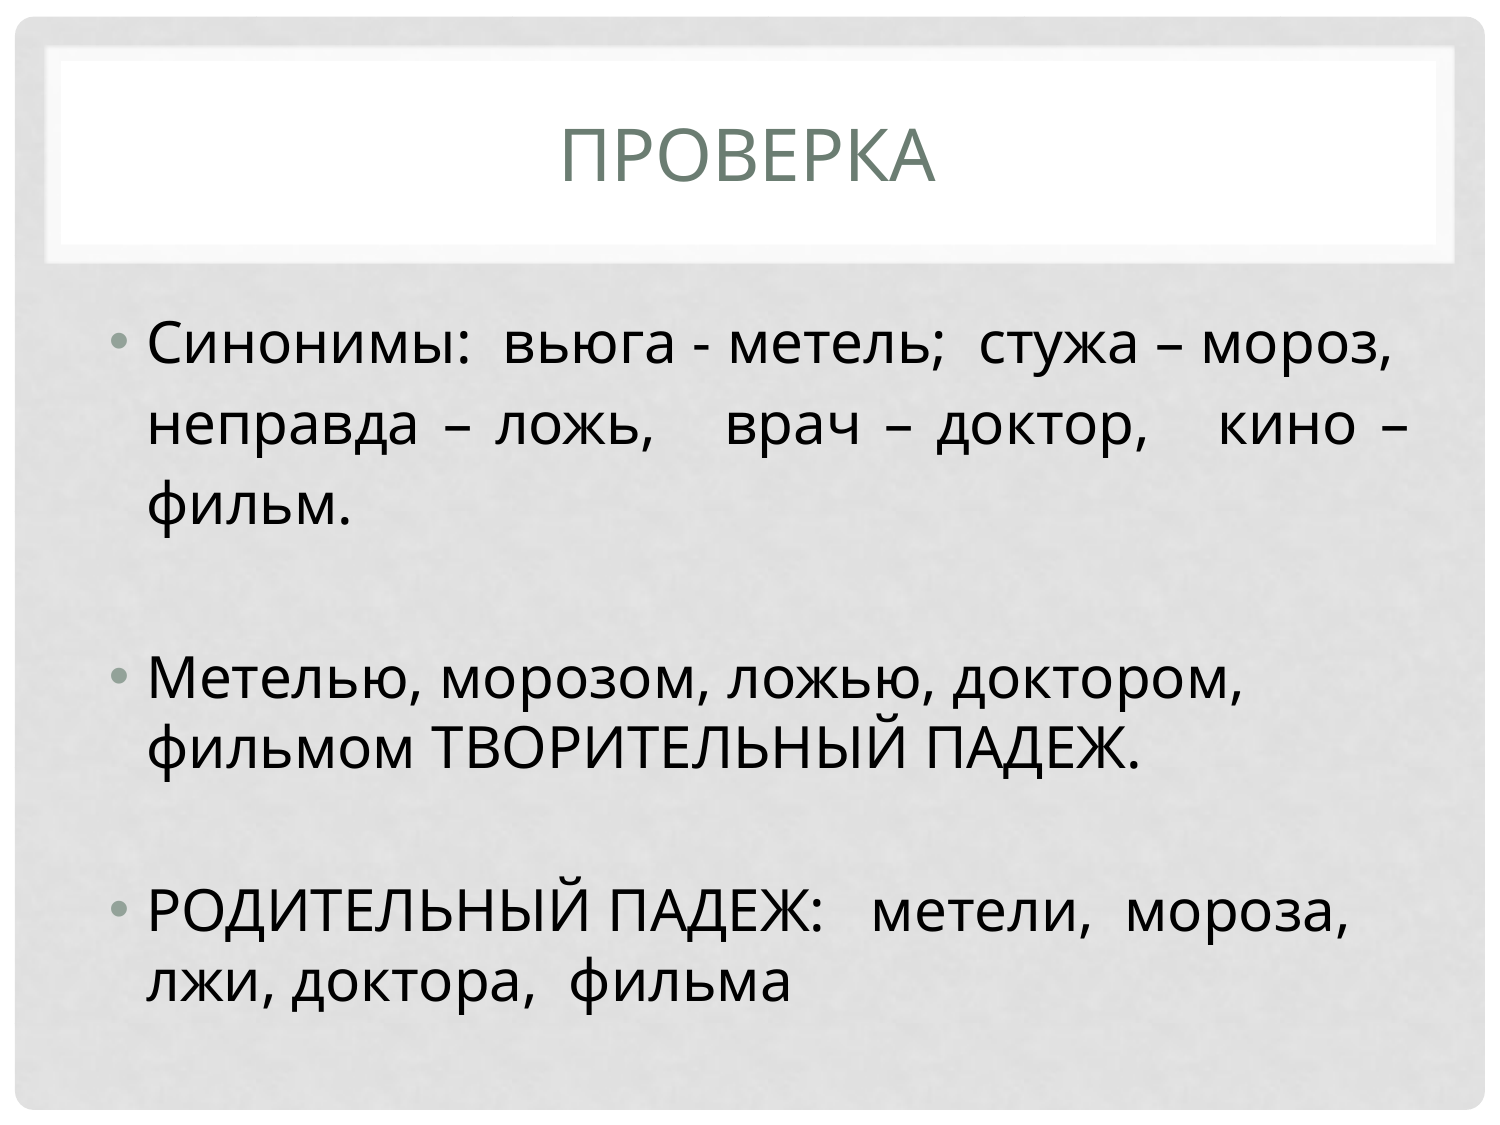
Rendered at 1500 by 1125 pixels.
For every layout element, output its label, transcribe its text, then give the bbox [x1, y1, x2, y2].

list Синонимы: вьюга - метель; стужа – мороз, неправда – ложь, врач – доктор, кино – фильм. Метелью, морозом, ложью, доктором, фильмом ТВОРИТЕЛЬНЫЙ ПАДЕЖ. РОДИТЕЛЬНЫЙ ПАДЕЖ: метели, мороза, лжи, доктора, фильма [75, 287, 1425, 1005]
title Проверка [69, 66, 1425, 238]
